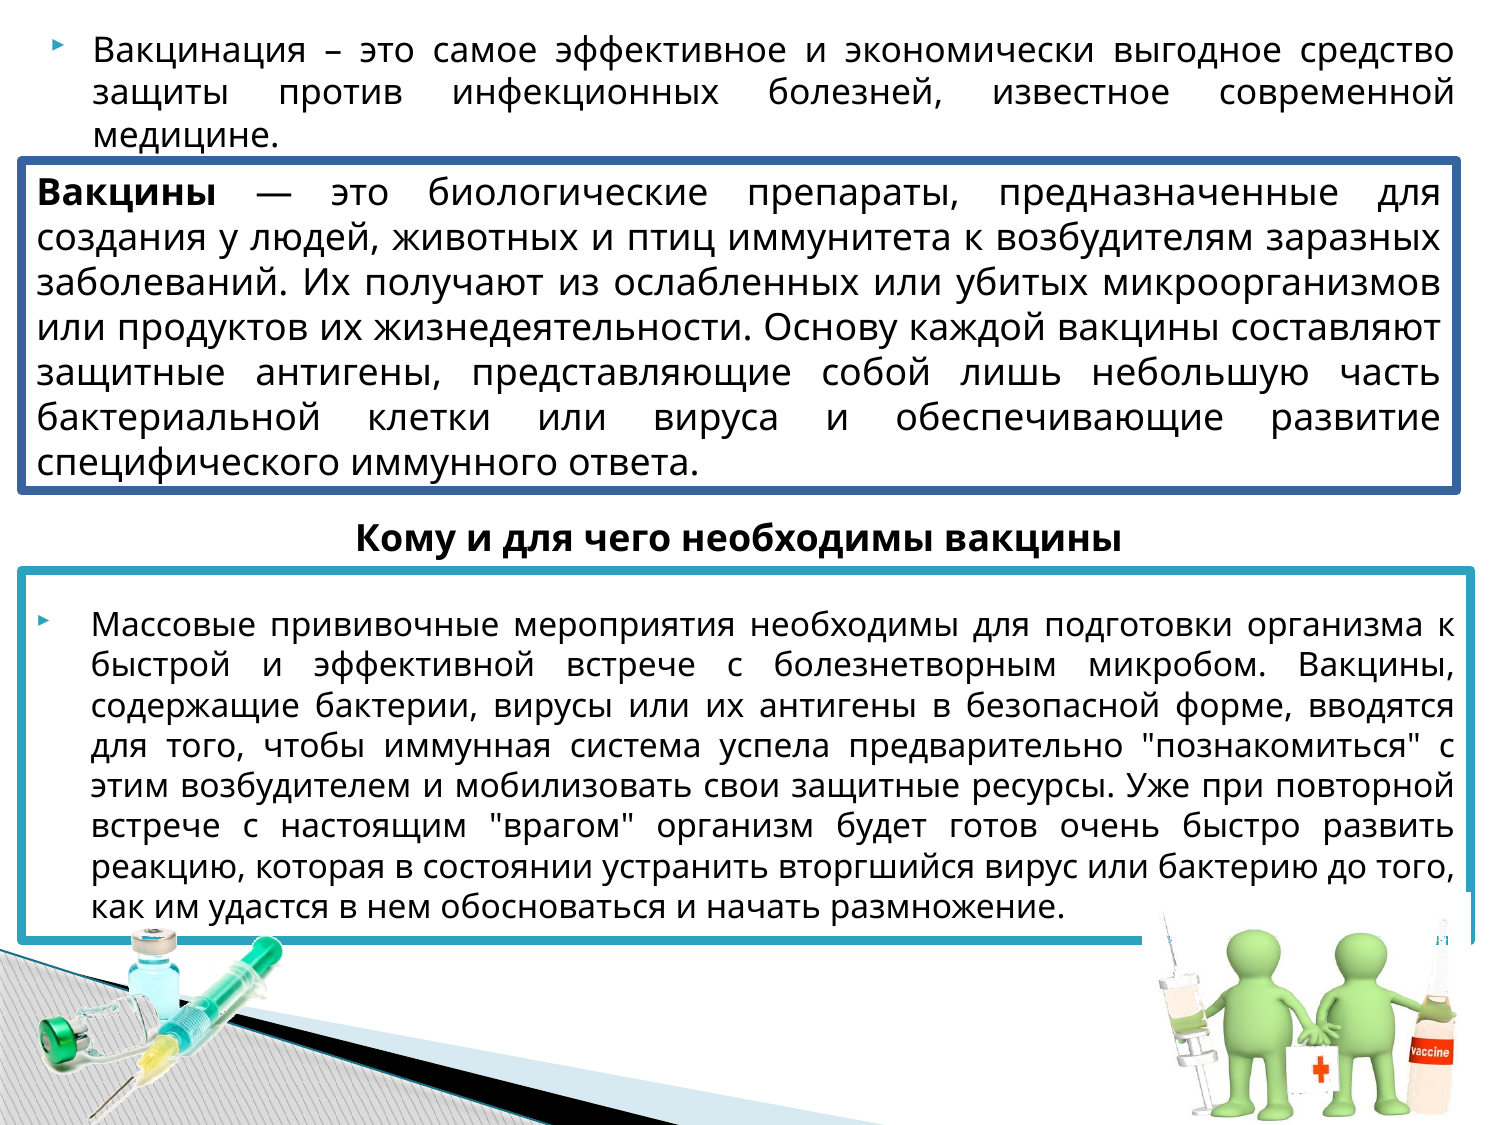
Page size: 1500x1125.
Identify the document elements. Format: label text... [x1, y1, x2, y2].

list Вакцинация – это самое эффективное и экономически выгодное средство защиты против инфекционных болезней, известное современной медицине. [17, 19, 1471, 516]
text_box Массовые прививочные мероприятия необходимы для подготовки организма к быстрой и эффективной встрече с болезнетворным микробом. Вакцины, содержащие бактерии, вирусы или их антигены в безопасной форме, вводятся для того, чтобы иммунная система успела предварительно "познакомиться" с этим возбудителем и мобилизовать свои защитные ресурсы. Уже при повторной встрече с настоящим "врагом" организм будет готов очень быстро развить реакцию, которая в состоянии устранить вторгшийся вирус или бактерию до того, как им удастся в нем обосноваться и начать размножение. [17, 566, 1475, 945]
text_box Кому и для чего необходимы вакцины [246, 506, 1233, 566]
picture [21, 915, 314, 1125]
text_box Вакцины — это биологические препараты, пред­назначенные для создания у людей, животных и птиц иммунитета к возбудителям заразных заболеваний. Их получают из ослабленных или убитых микроорганизмов или продуктов их жизнедеятельности. Основу каждой вакцины составляют защитные антигены, представляющие собой лишь небольшую часть бактериаль­ной клетки или вируса и обеспечивающие развитие специфического иммунного ответа. [17, 156, 1461, 495]
picture [1141, 892, 1471, 1125]
